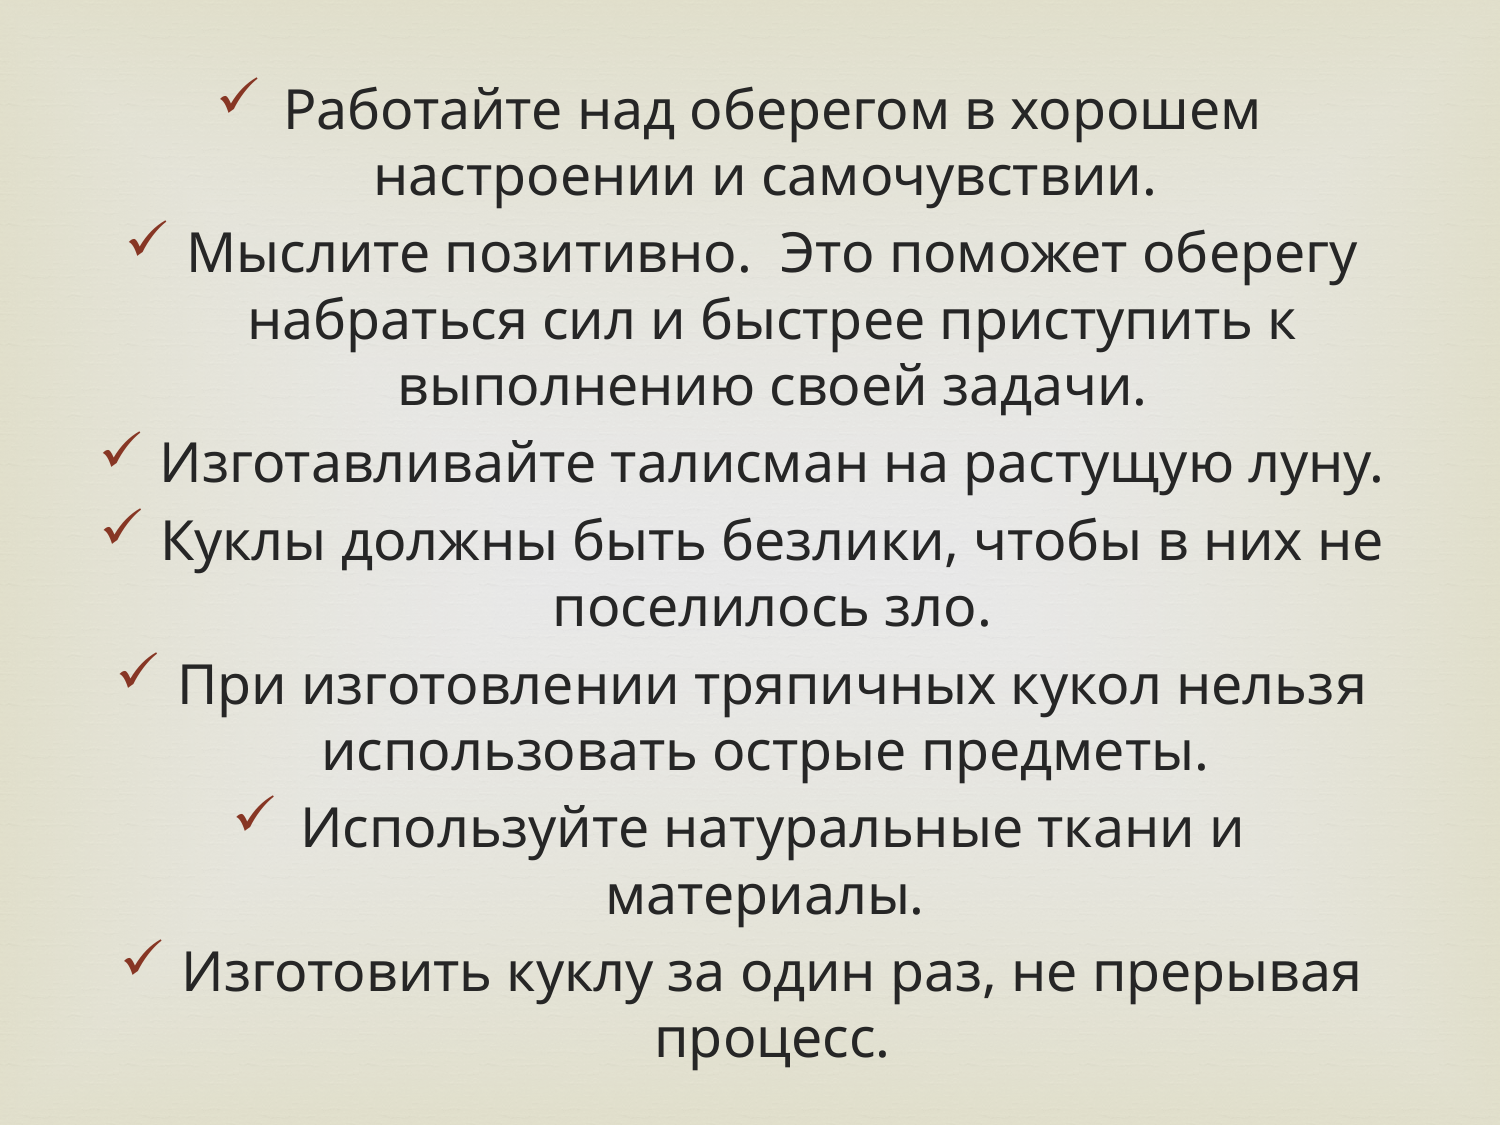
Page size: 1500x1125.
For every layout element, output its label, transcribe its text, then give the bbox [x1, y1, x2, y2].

list Работайте над оберегом в хорошем настроении и самочувствии. Мыслите позитивно. Это поможет оберегу набраться сил и быстрее приступить к выполнению своей задачи. Изготавливайте талисман на растущую луну. Куклы должны быть безлики, чтобы в них не поселилось зло. При изготовлении тряпичных кукол нельзя использовать острые предметы. Используйте натуральные ткани и материалы. Изготовить куклу за один раз, не прерывая процесс. [64, 66, 1424, 1083]
